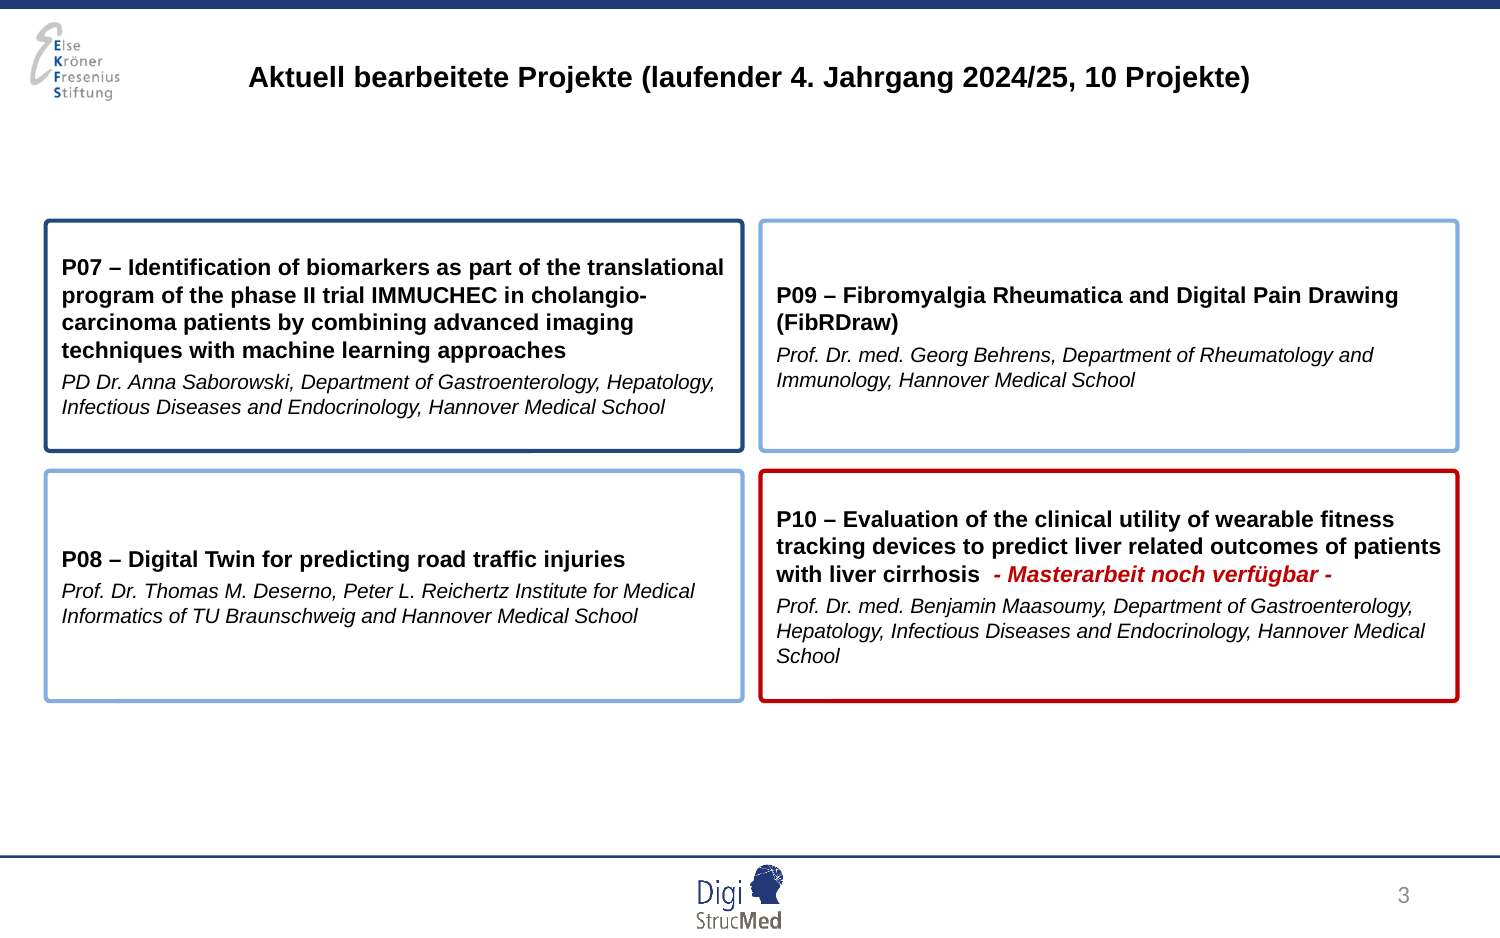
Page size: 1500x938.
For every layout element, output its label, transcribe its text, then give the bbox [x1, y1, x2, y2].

text_box P08 – Digital Twin for predicting road traffic injuries Prof. Dr. Thomas M. Deserno, Peter L. Reichertz Institute for Medical Informatics of TU Braunschweig and Hannover Medical School [43, 468, 745, 704]
title Aktuell bearbeitete Projekte (laufender 4. Jahrgang 2024/25, 10 Projekte) [75, 37, 1425, 115]
picture [690, 859, 786, 933]
text_box P09 – Fibromyalgia Rheumatica and Digital Pain Drawing (FibRDraw) Prof. Dr. med. Georg Behrens, Department of Rheumatology and Immunology, Hannover Medical School [758, 218, 1460, 454]
text_box P07 – Identification of biomarkers as part of the translational program of the phase II trial IMMUCHEC in cholangio-carcinoma patients by combining advanced imaging techniques with machine learning approaches PD Dr. Anna Saborowski, Department of Gastroenterology, Hepatology, Infectious Diseases and Endocrinology, Hannover Medical School [43, 218, 745, 454]
slide_number 3 [1074, 868, 1425, 919]
text_box P10 – Evaluation of the clinical utility of wearable fitness tracking devices to predict liver related outcomes of patients with liver cirrhosis - Masterarbeit noch verfügbar - Prof. Dr. med. Benjamin Maasoumy, Department of Gastroenterology, Hepatology, Infectious Diseases and Endocrinology, Hannover Medical School [758, 468, 1460, 704]
picture [28, 19, 148, 102]
